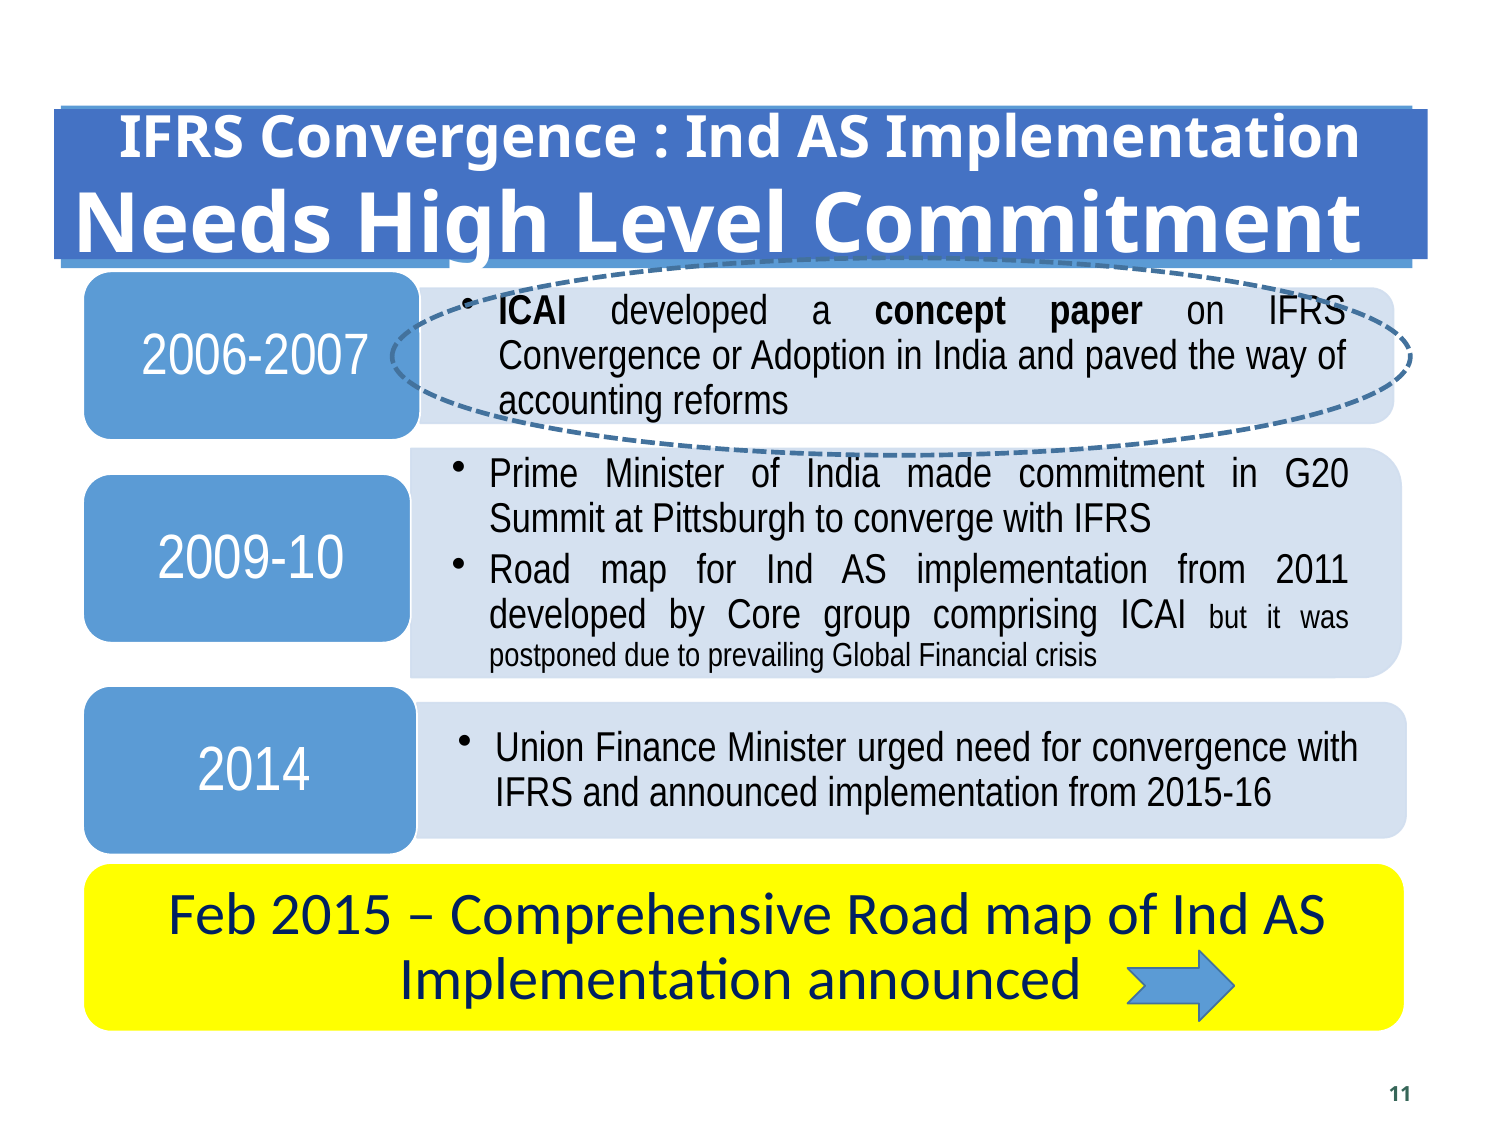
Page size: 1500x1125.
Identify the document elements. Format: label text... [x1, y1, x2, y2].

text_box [82, 270, 1407, 1033]
title IFRS Convergence : Ind AS Implementation Needs High Level Commitment [54, 109, 1428, 260]
slide_number 11 [1373, 1073, 1500, 1125]
text_box [1407, 345, 1412, 370]
picture [1258, 105, 1413, 109]
text_box [651, 256, 1155, 270]
